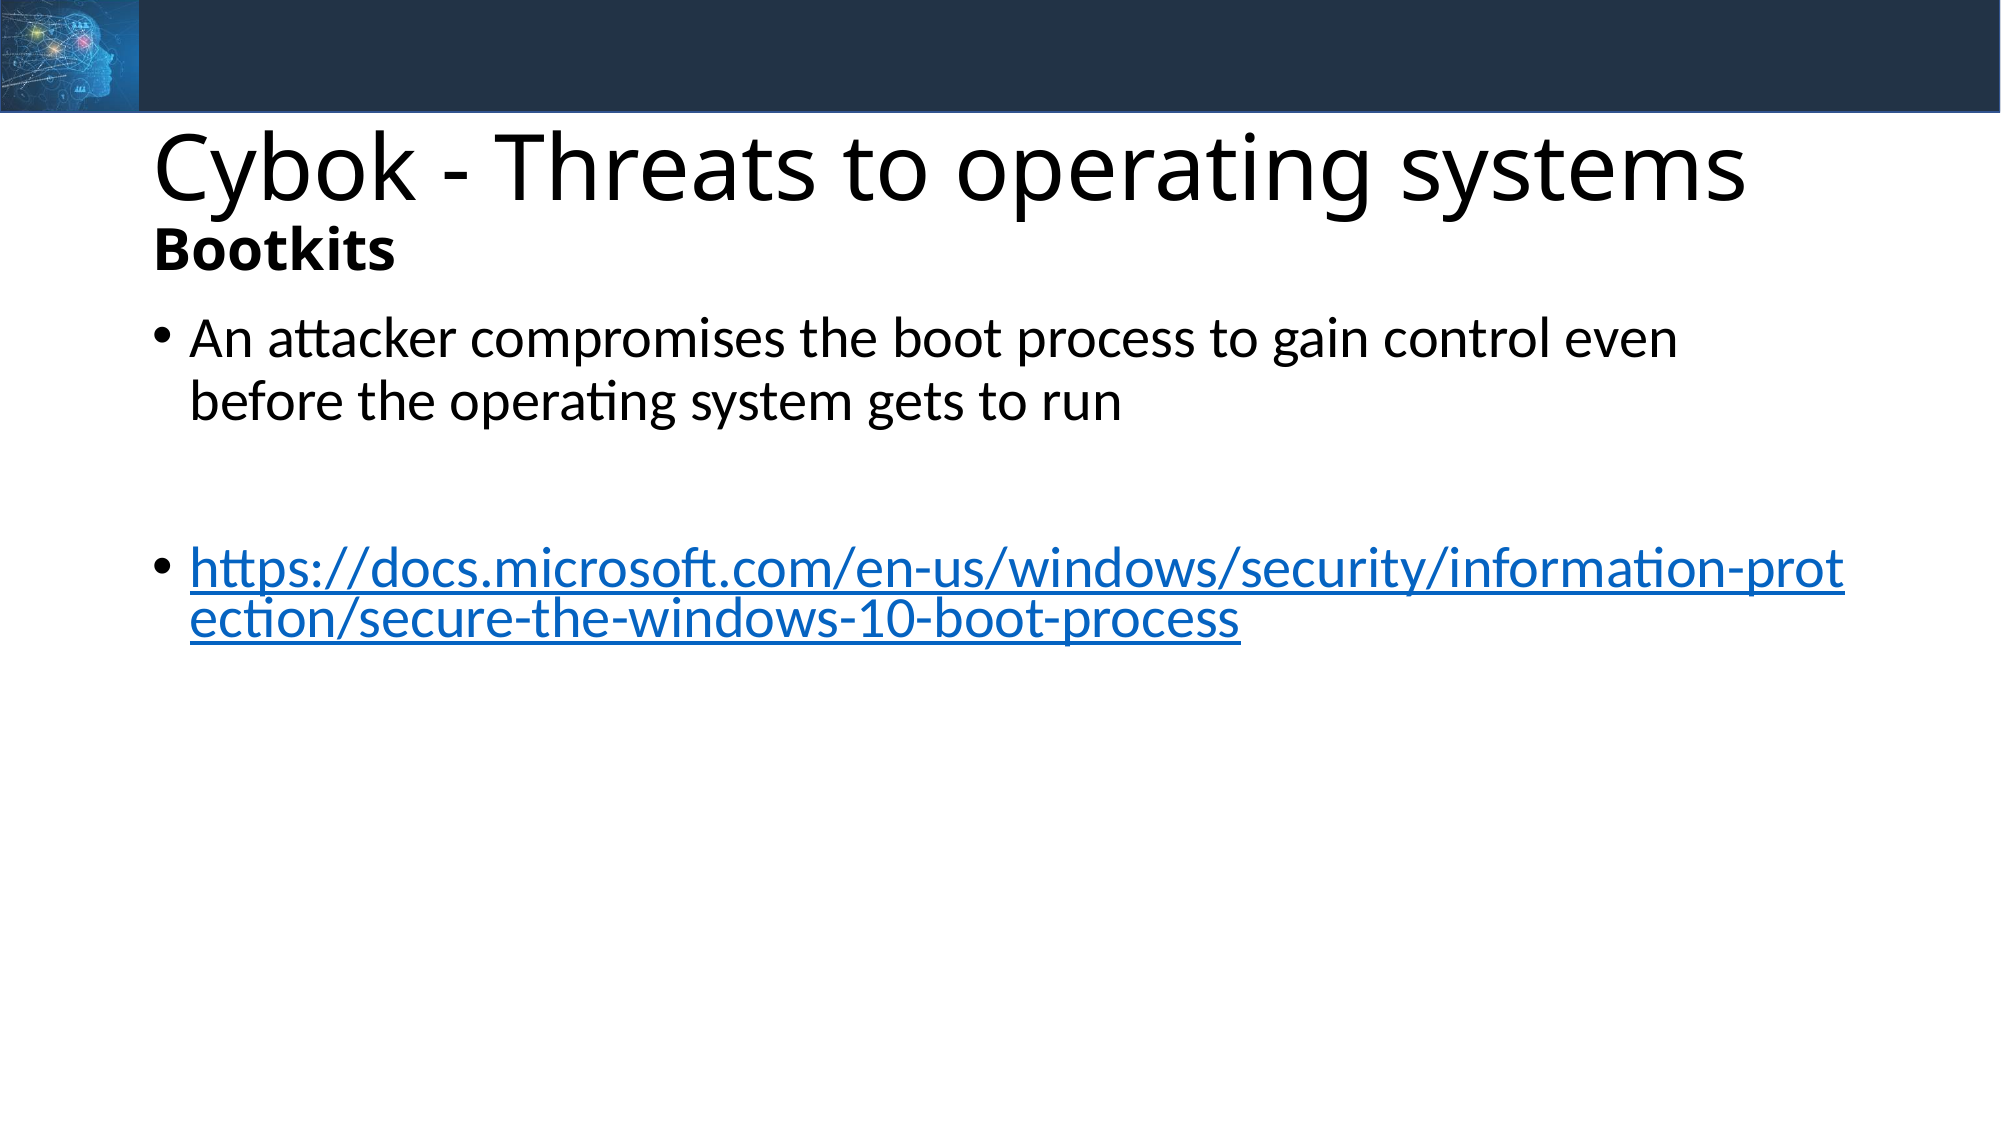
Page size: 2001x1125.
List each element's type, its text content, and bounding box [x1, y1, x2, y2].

list An attacker compromises the boot process to gain control even before the operating system gets to run https://docs.microsoft.com/en-us/windows/security/information-protection/secure-the-windows-10-boot-process [137, 299, 1863, 1014]
picture [2, 0, 139, 111]
title Cybok - Threats to operating systems Bootkits [137, 93, 1863, 299]
